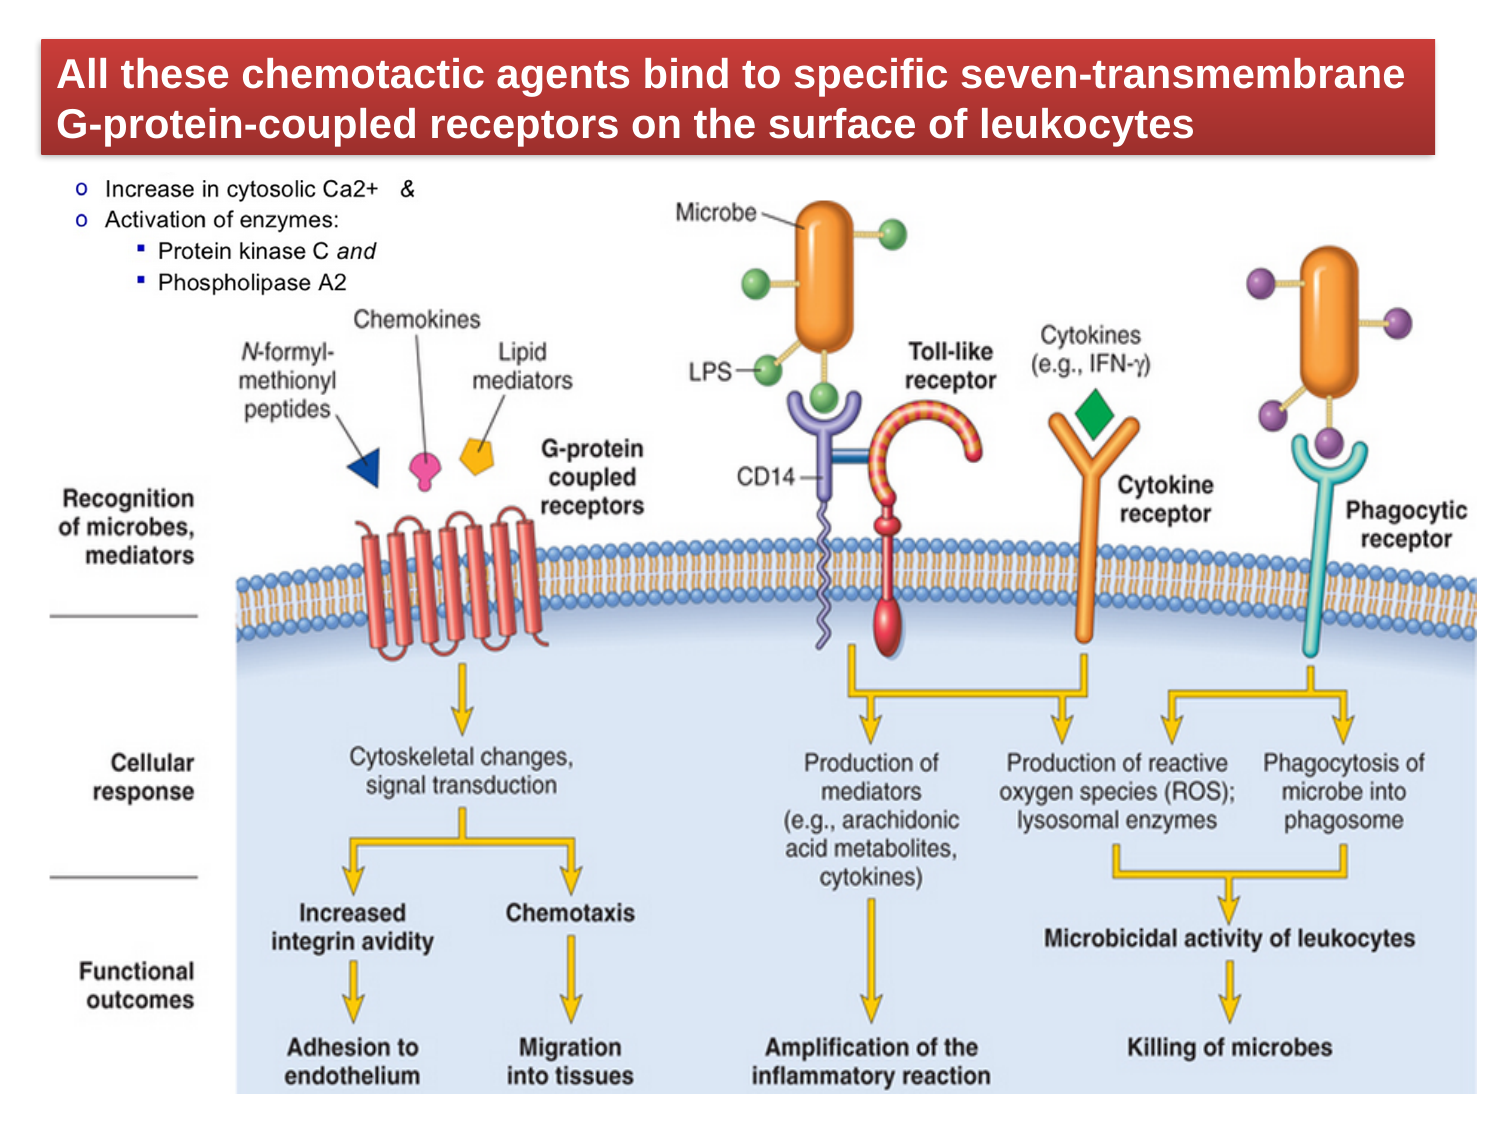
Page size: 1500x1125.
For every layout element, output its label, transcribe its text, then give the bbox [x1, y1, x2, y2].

picture [40, 172, 1477, 1095]
text_box All these chemotactic agents bind to specific seven-transmembrane G-protein-coupled receptors on the surface of leukocytes [41, 39, 1436, 155]
